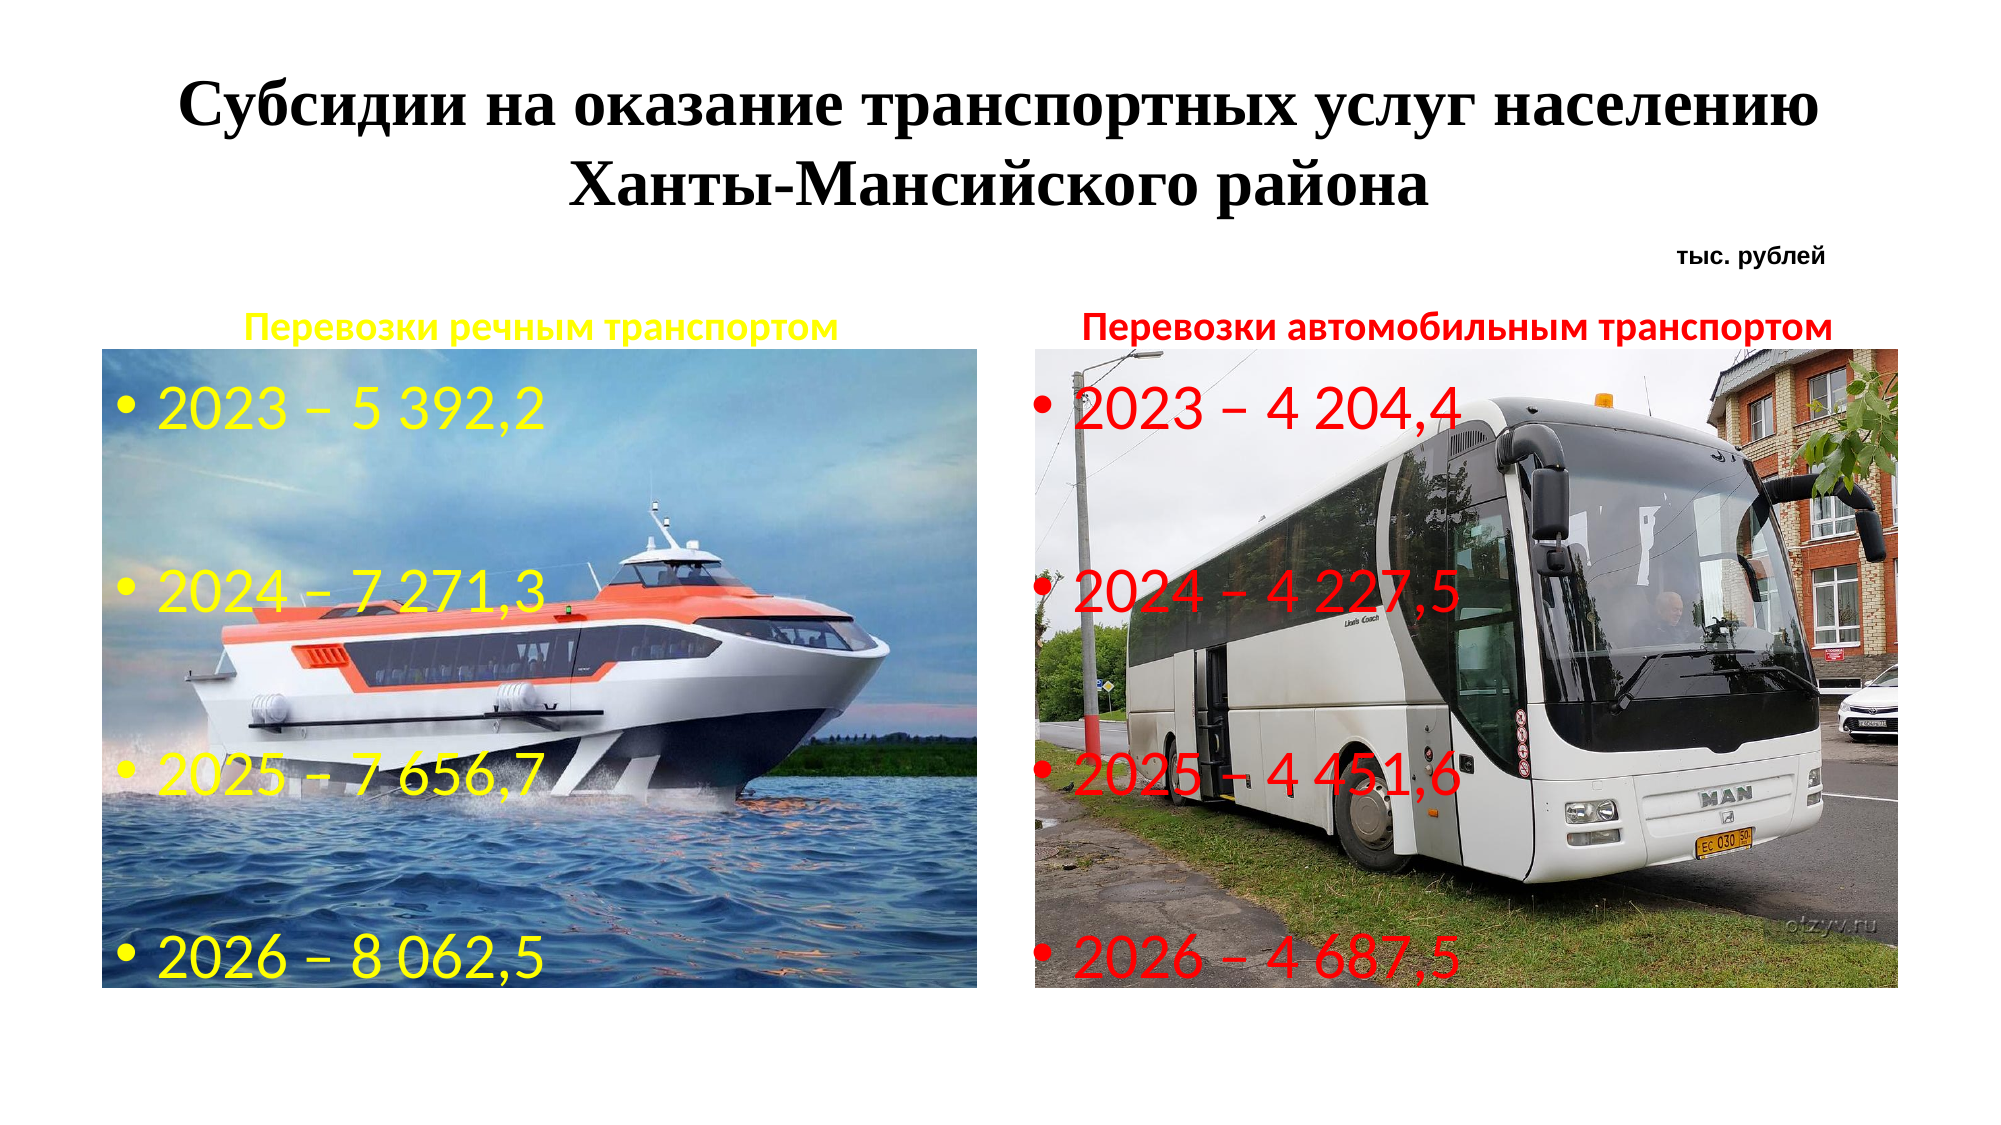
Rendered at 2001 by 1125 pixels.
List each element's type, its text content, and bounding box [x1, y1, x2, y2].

title Субсидии на оказание транспортных услуг населению Ханты-Мансийского района [99, 45, 1900, 233]
picture [101, 349, 977, 988]
list Перевозки речным транспортом [99, 251, 984, 356]
list 2023 – 4 204,4 2024 – 4 227,5 2025 – 4 451,6 2026 – 4 687,5 [1015, 356, 1900, 1005]
list Перевозки автомобильным транспортом [1015, 277, 1900, 356]
list 2023 – 5 392,2 2024 – 7 271,3 2025 – 7 656,7 2026 – 8 062,5 [99, 356, 984, 1005]
text_box тыс. рублей [1661, 231, 1977, 277]
picture [1035, 349, 1898, 988]
